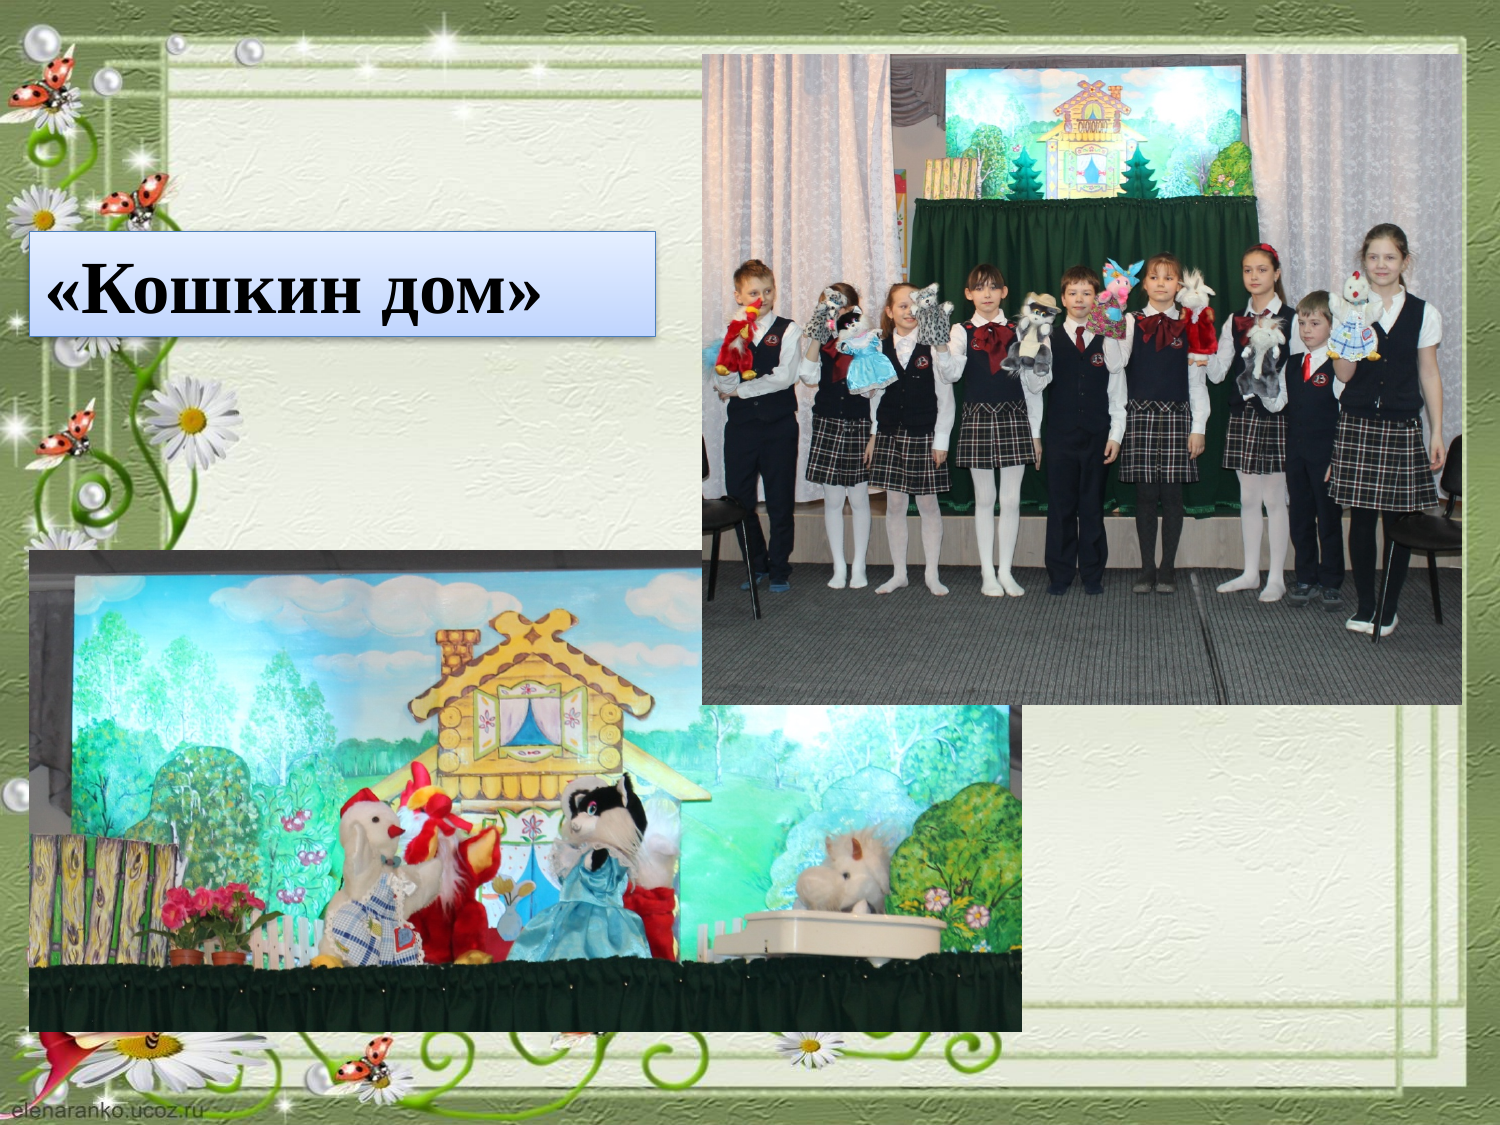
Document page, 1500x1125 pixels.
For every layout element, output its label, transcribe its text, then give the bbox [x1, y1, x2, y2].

text_box «Кошкин дом» [29, 231, 656, 337]
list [29, 550, 1022, 1032]
picture [0, 0, 1500, 1125]
